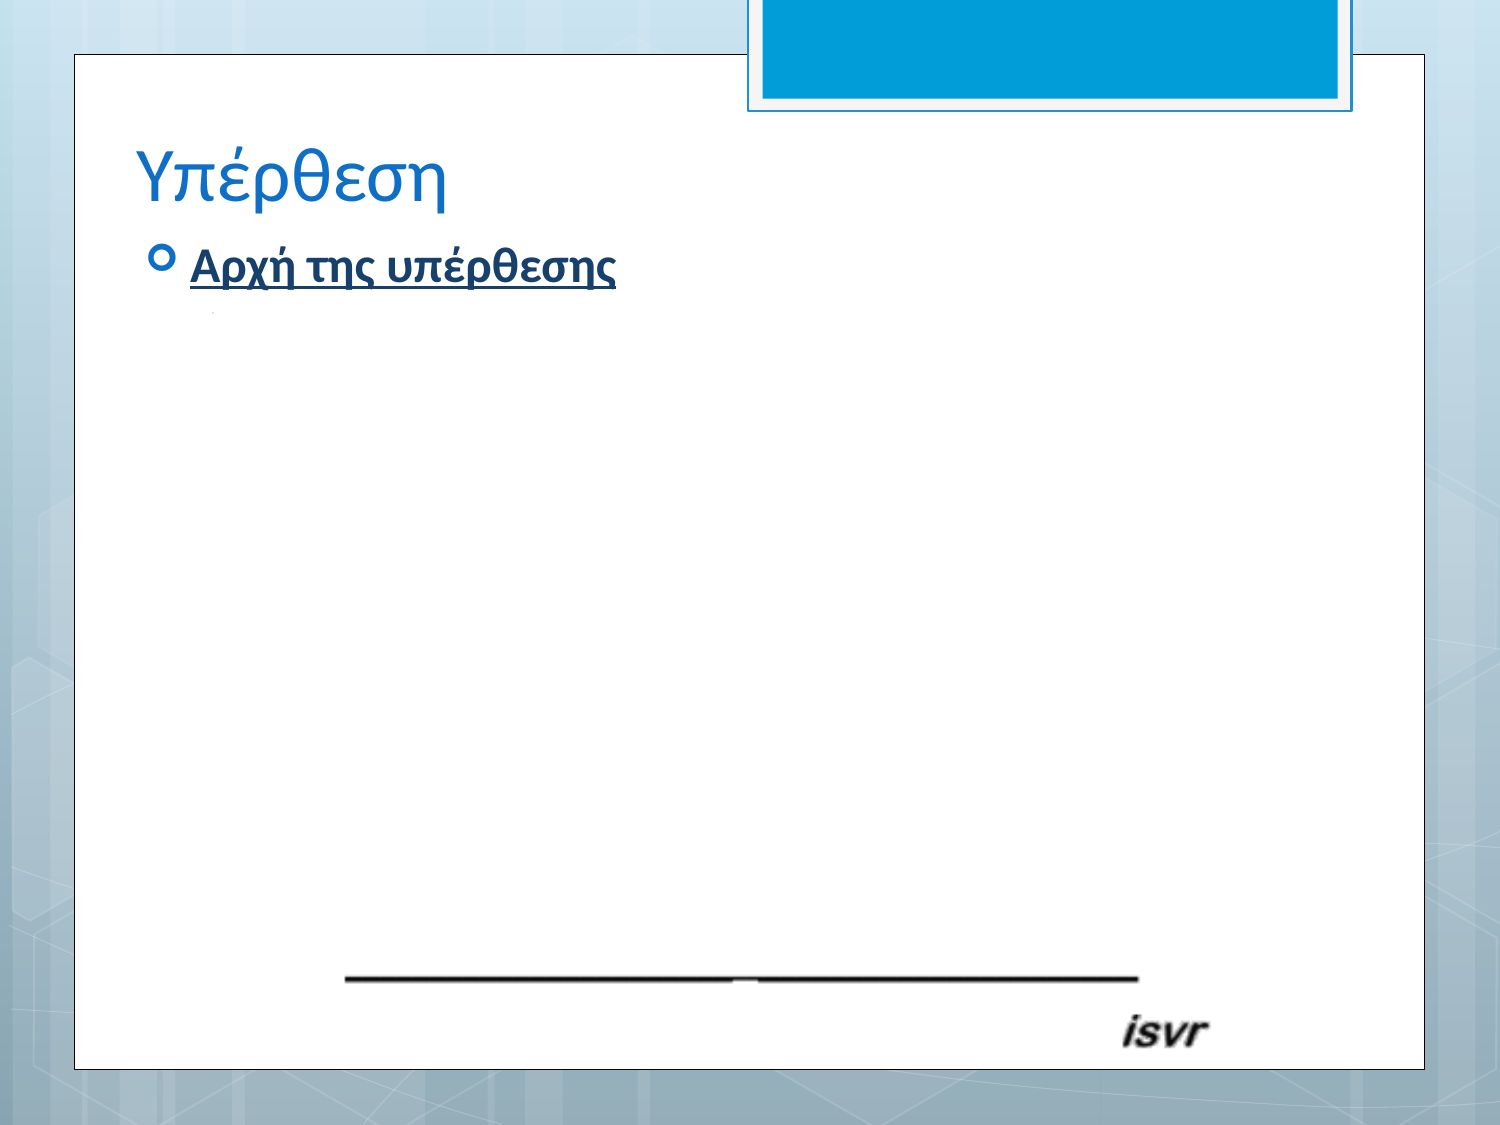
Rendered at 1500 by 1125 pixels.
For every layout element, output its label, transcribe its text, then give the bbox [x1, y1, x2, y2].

list Αρχή της υπέρθεσης [118, 224, 1411, 1063]
title Υπέρθεση [121, 116, 1338, 224]
picture [212, 312, 1234, 1063]
